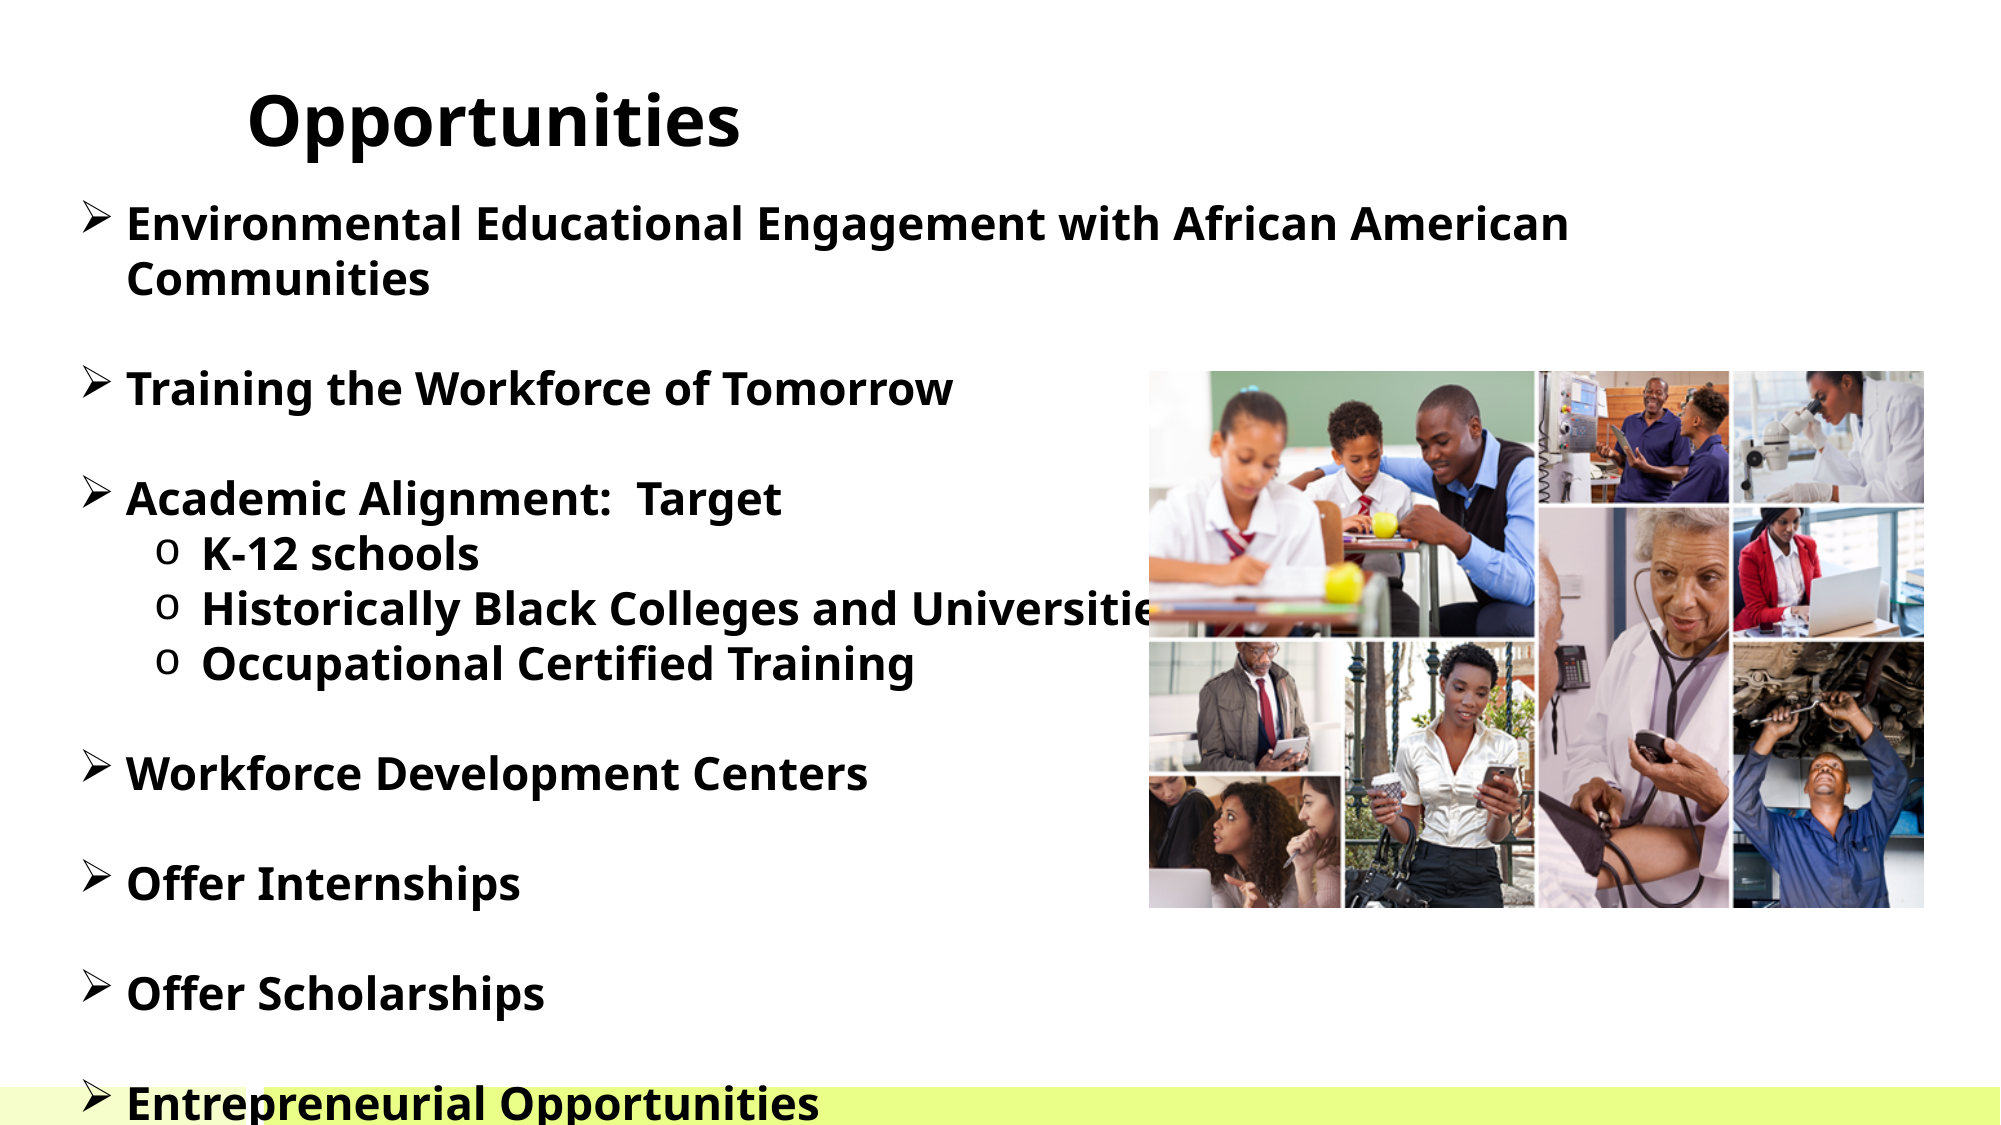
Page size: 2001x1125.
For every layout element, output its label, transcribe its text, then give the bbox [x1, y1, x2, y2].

picture [1149, 371, 1924, 908]
title Opportunities [231, 45, 1769, 168]
text_box Environmental Educational Engagement with African American Communities Training the Workforce of Tomorrow Academic Alignment: Target K-12 schools Historically Black Colleges and Universities (HBCUs) Occupational Certified Training Workforce Development Centers Offer Internships Offer Scholarships Entrepreneurial Opportunities [64, 187, 1689, 1125]
